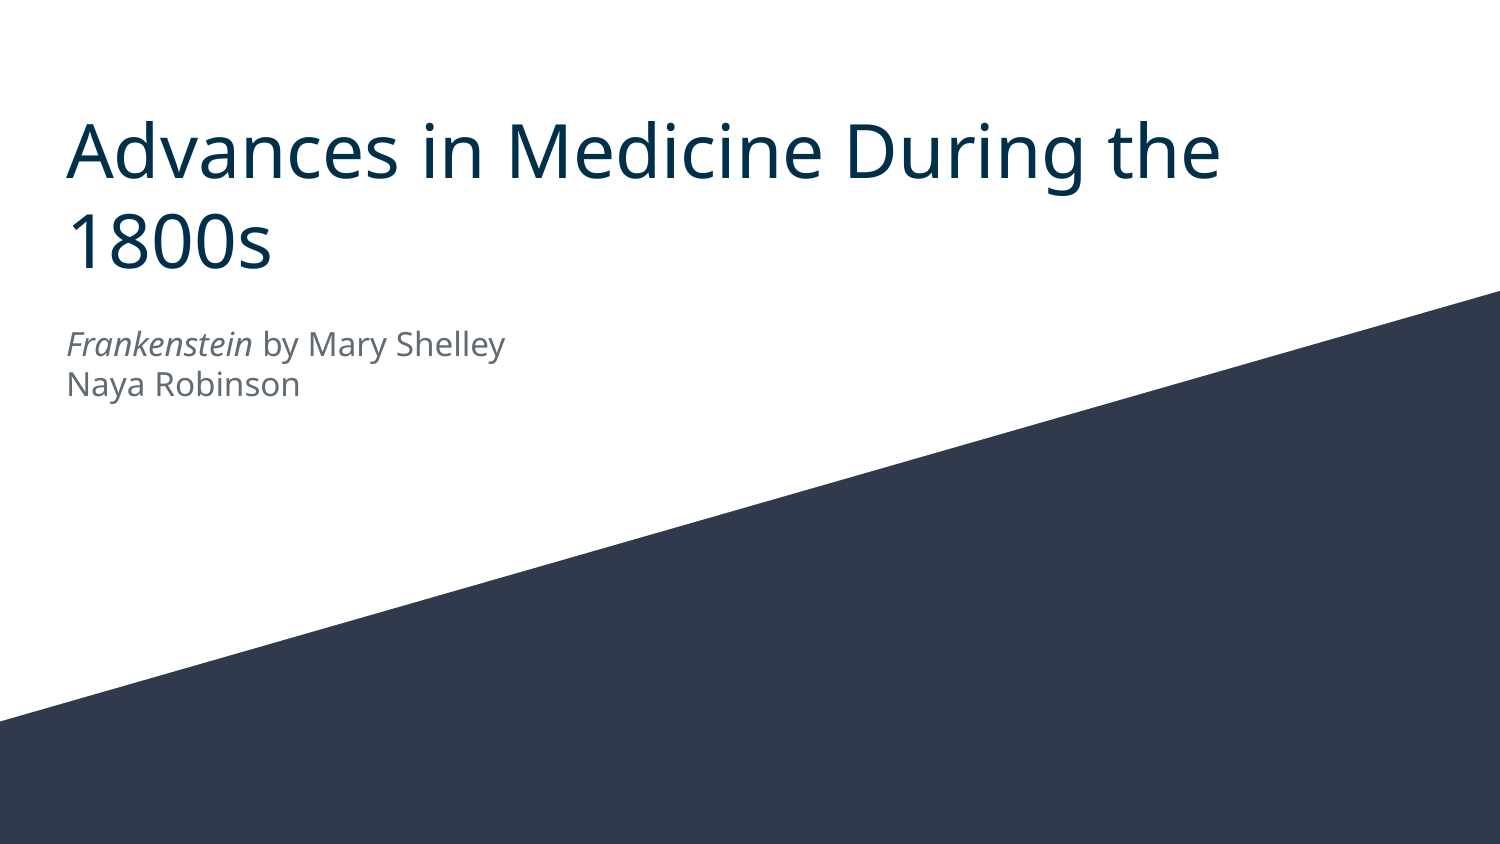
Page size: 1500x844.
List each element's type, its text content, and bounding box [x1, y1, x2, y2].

title Advances in Medicine During the 1800s [51, 88, 1449, 299]
subtitle Frankenstein by Mary Shelley Naya Robinson [51, 308, 748, 430]
